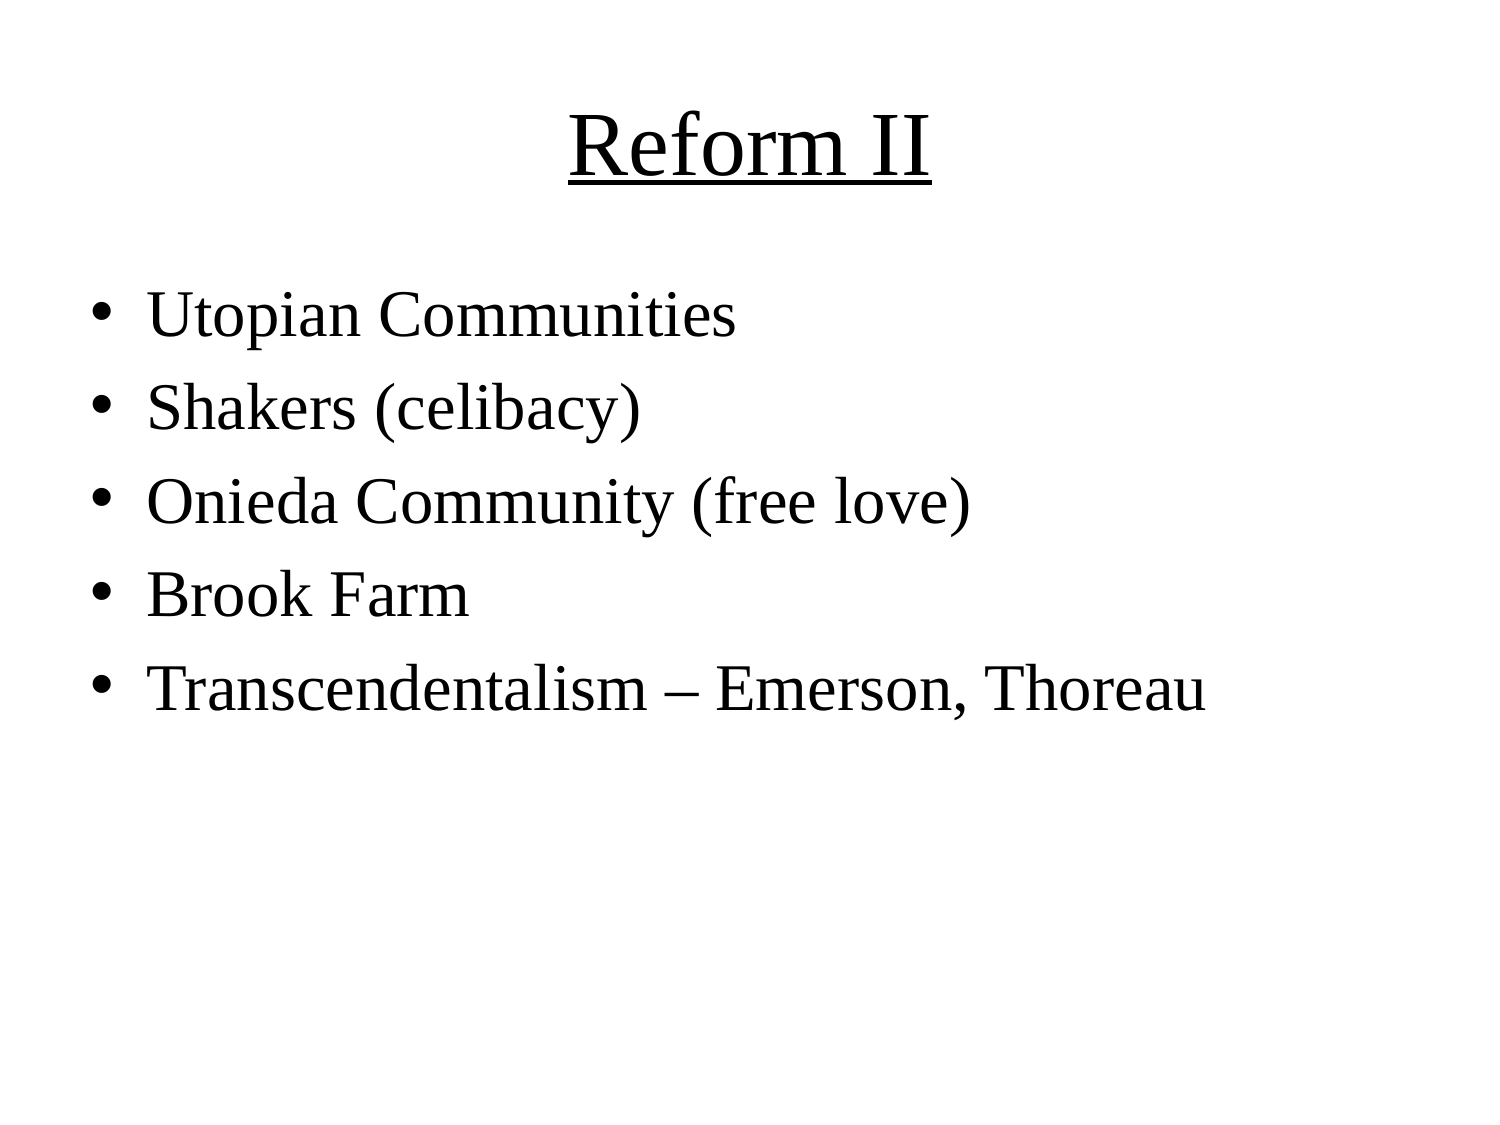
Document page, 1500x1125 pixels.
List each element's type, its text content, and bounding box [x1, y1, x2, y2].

title Reform II [75, 45, 1425, 233]
list Utopian Communities Shakers (celibacy) Onieda Community (free love) Brook Farm Transcendentalism – Emerson, Thoreau [75, 262, 1425, 1005]
